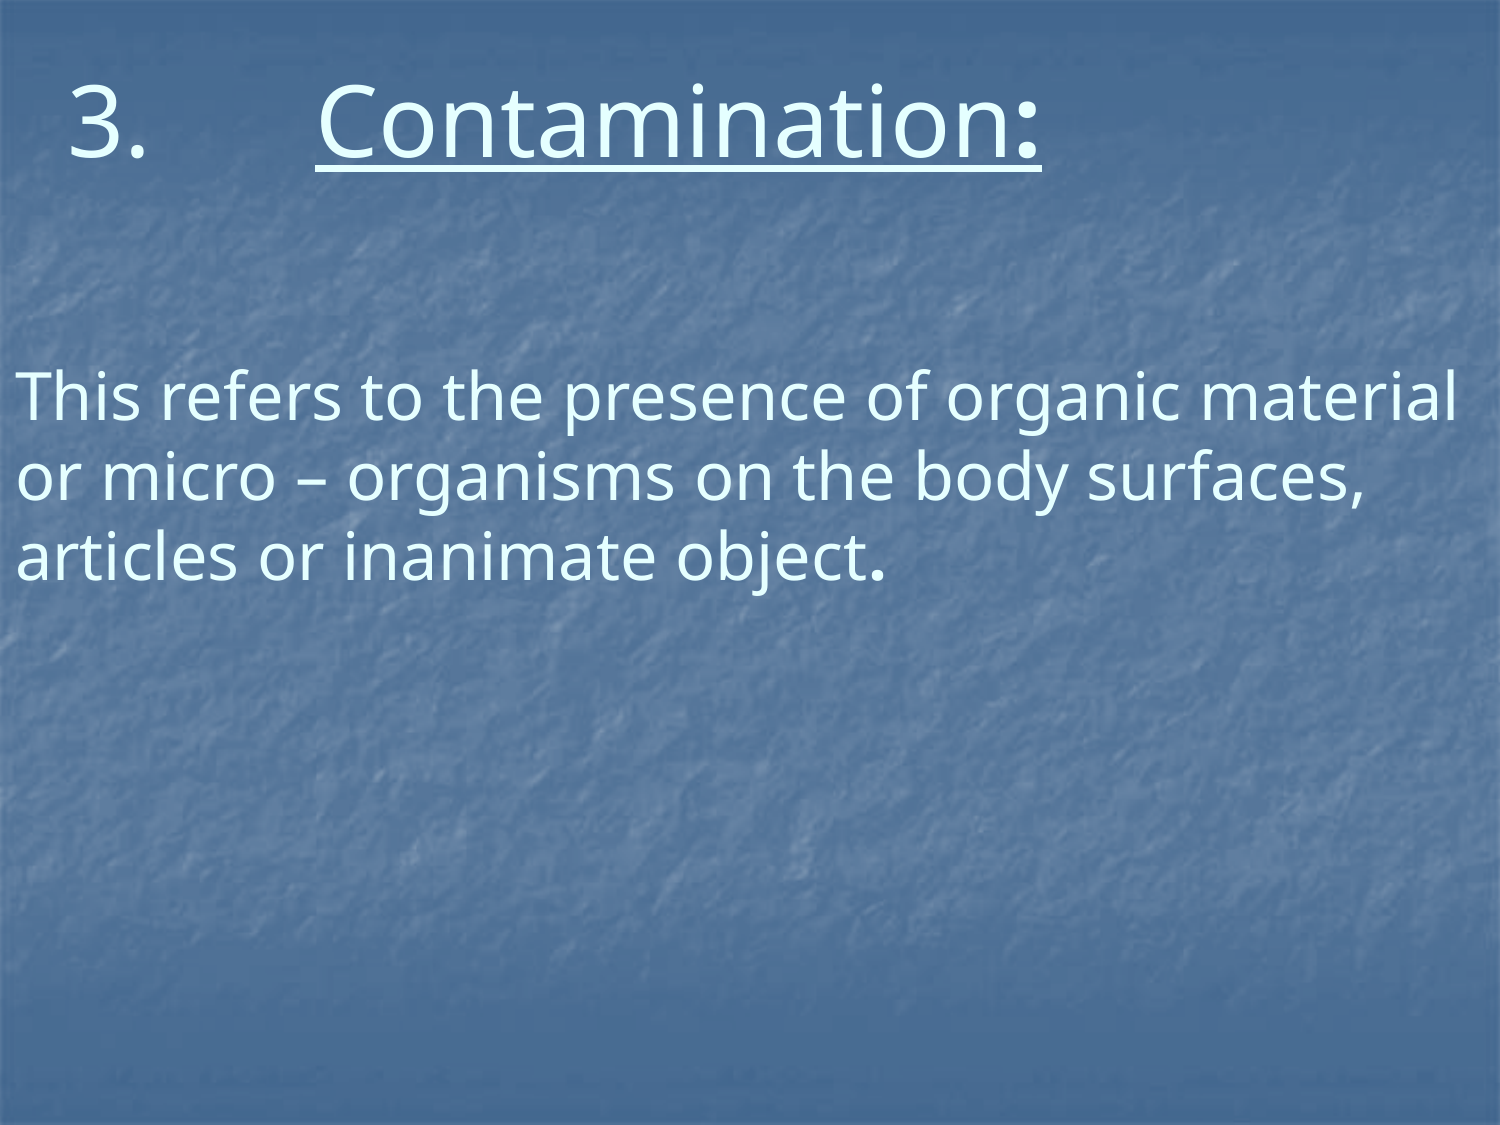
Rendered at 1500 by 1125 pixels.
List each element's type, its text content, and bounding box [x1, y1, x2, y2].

subtitle 3. Contamination: This refers to the presence of organic material or micro – organisms on the body surfaces, articles or inanimate object. [0, 49, 1500, 1026]
